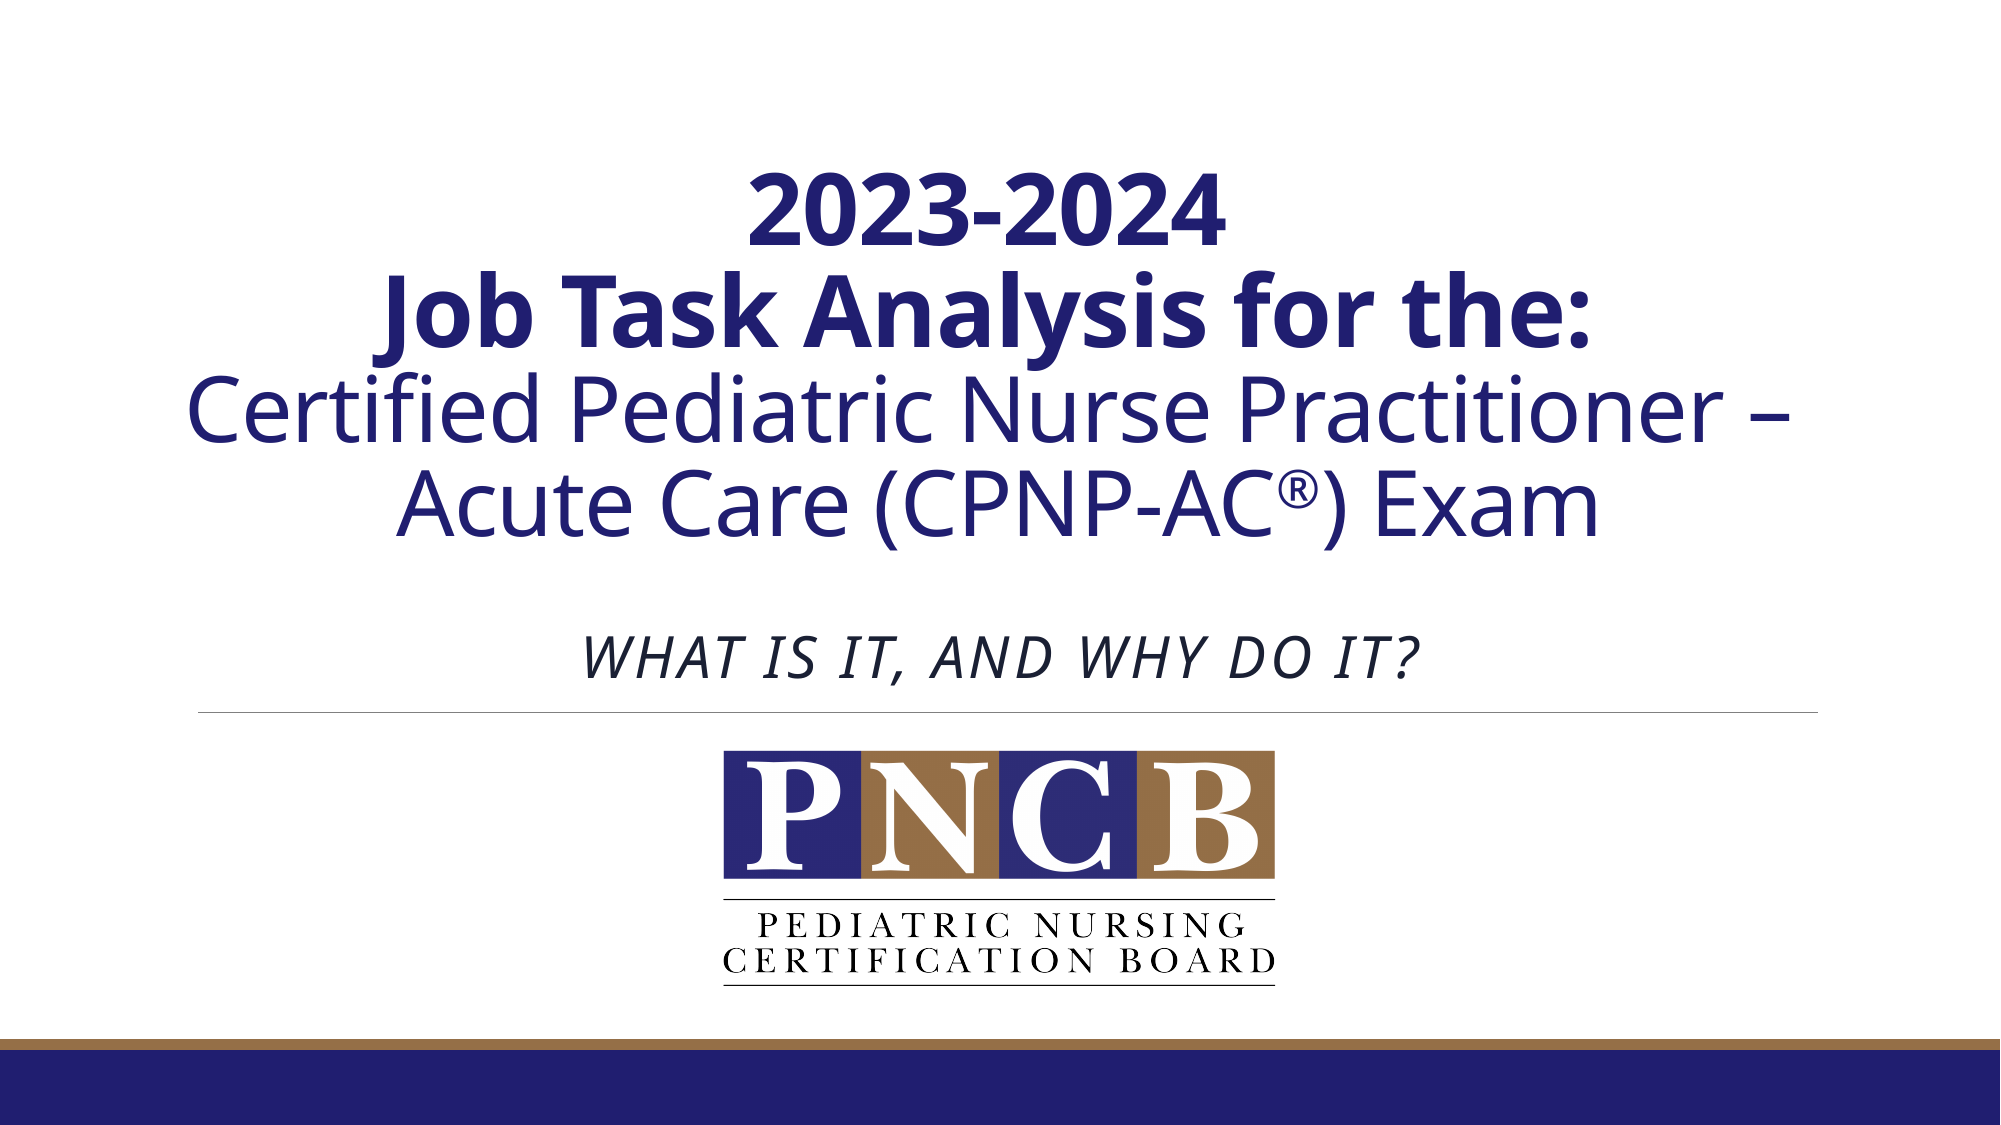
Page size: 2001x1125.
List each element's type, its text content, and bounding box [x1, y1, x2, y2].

picture [693, 722, 1307, 986]
title 2023-2024 Job Task Analysis for the: Certified Pediatric Nurse Practitioner – Acute Care (CPNP-AC®) Exam [151, 75, 1849, 563]
subtitle What is it, and why do it? [411, 621, 1589, 801]
